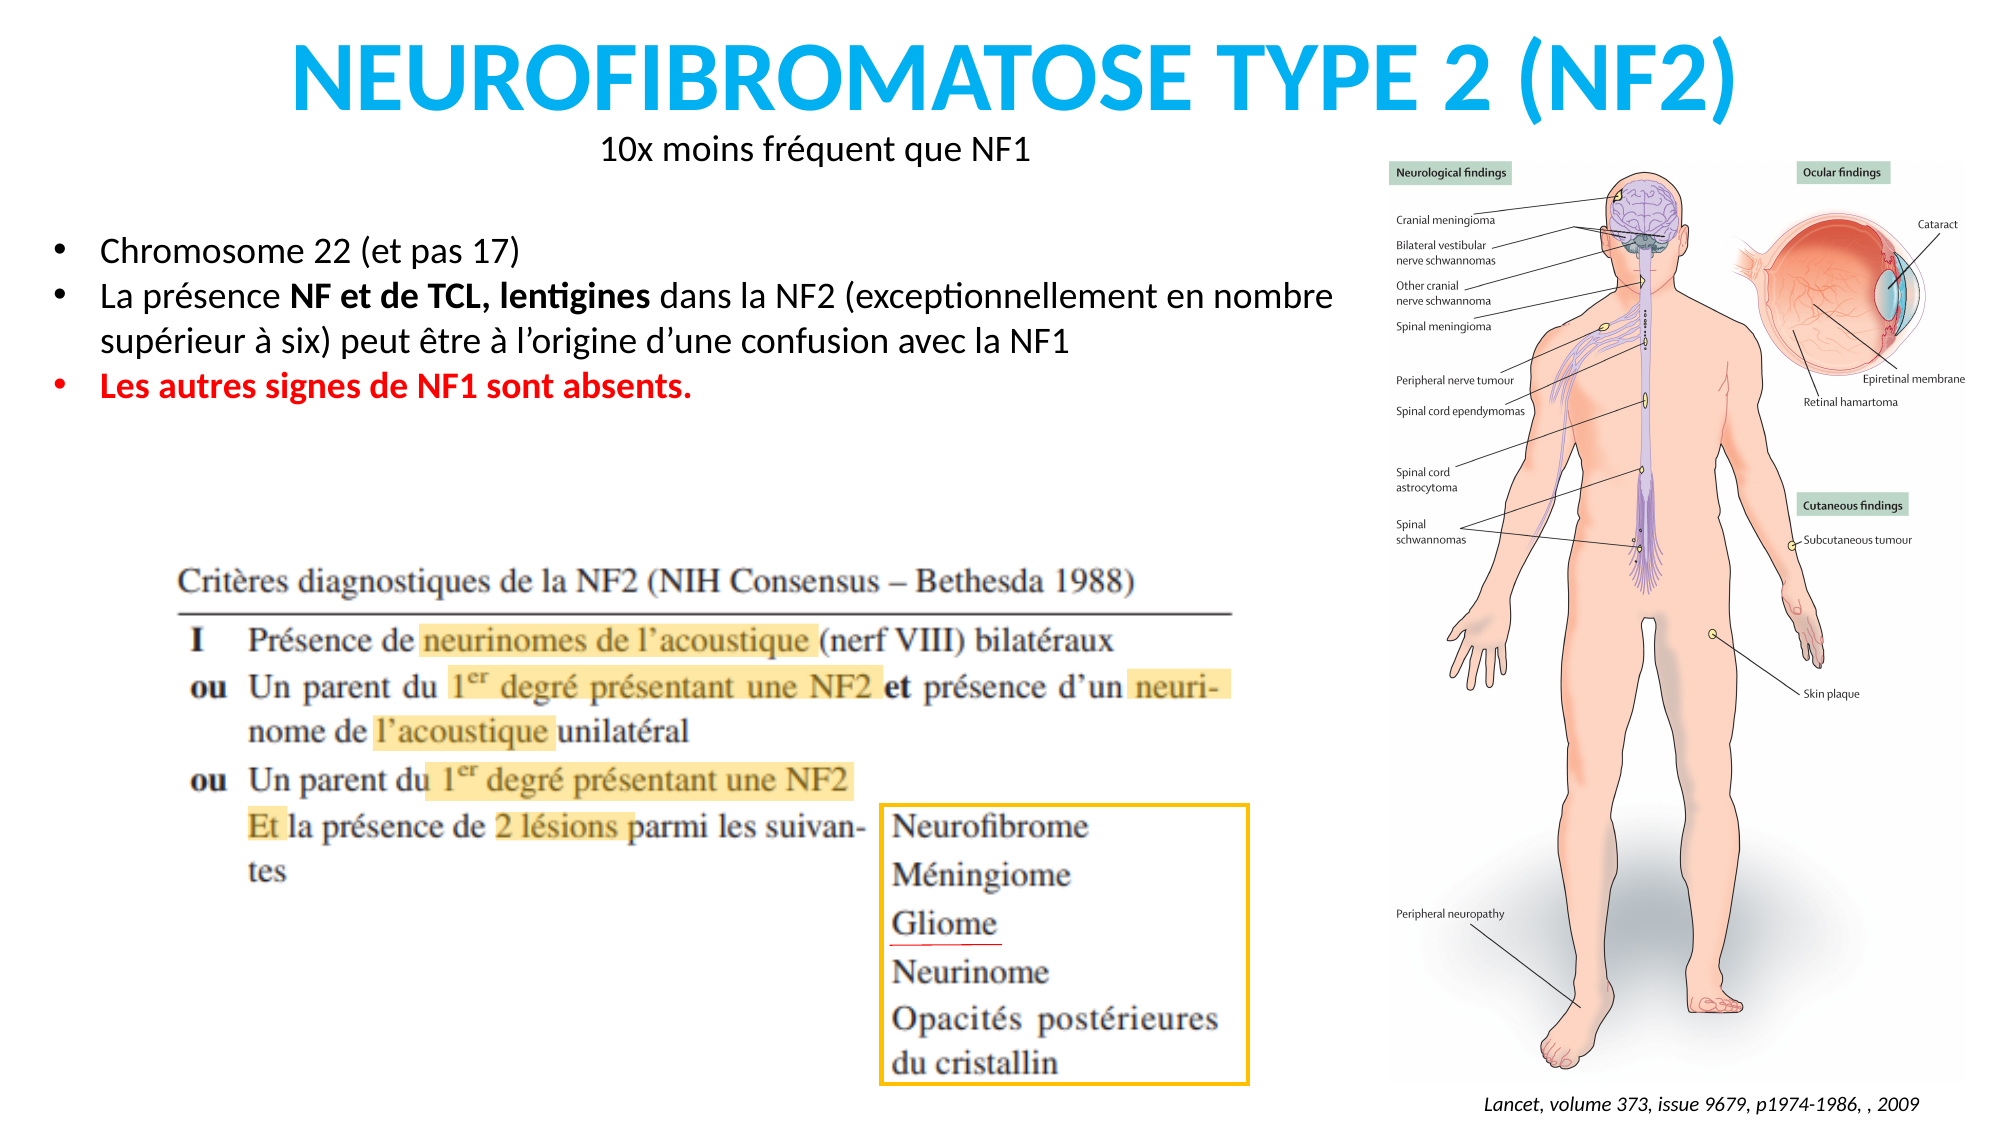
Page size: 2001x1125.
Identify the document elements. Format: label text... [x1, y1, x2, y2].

text_box NEUROFIBROMATOSE TYPE 2 (NF2) [275, 3, 1757, 138]
picture [1389, 161, 1965, 1084]
text_box Chromosome 22 (et pas 17) La présence NF et de TCL, lentigines dans la NF2 (exceptionnellement en nombre supérieur à six) peut être à l’origine d’une confusion avec la NF1 Les autres signes de NF1 sont absents. [38, 218, 1381, 414]
text_box Lancet, volume 373, issue 9679, p1974-1986, , 2009 [1469, 1084, 1935, 1123]
picture [169, 563, 1311, 1080]
text_box [880, 1080, 1249, 1085]
text_box 10x moins fréquent que NF1 [584, 116, 1047, 177]
